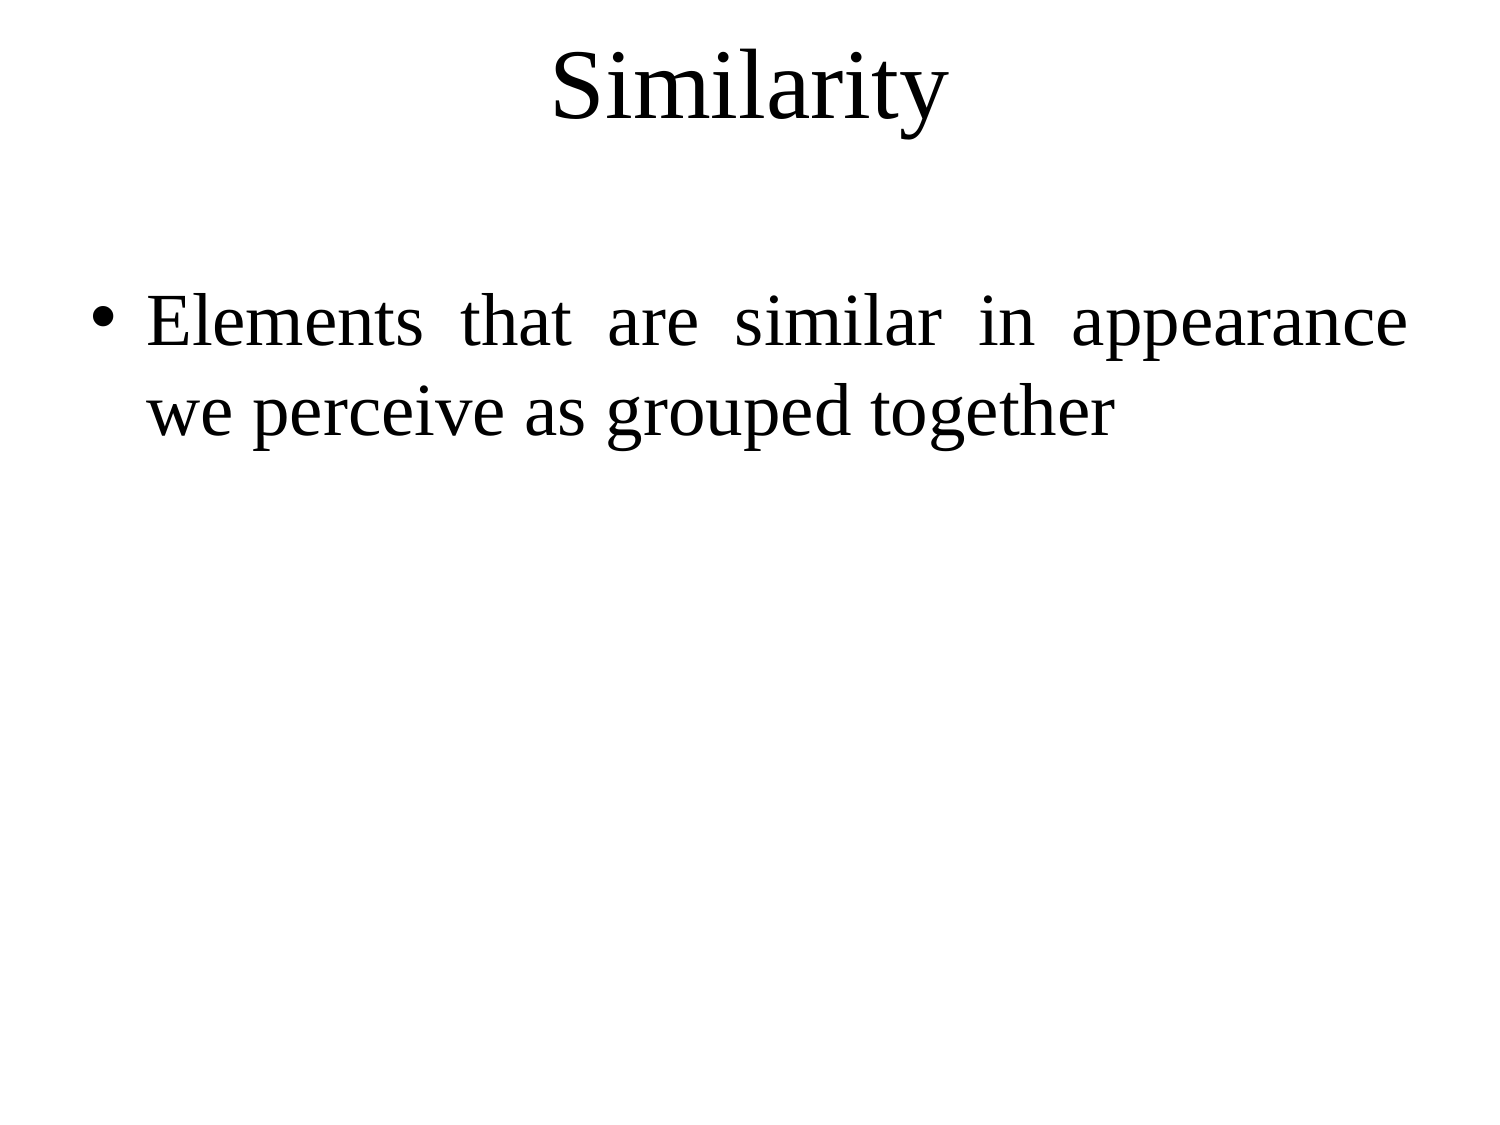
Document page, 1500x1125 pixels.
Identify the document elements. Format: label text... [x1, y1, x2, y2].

title Similarity [75, 45, 1425, 233]
list Elements that are similar in appearance we perceive as grouped together [75, 262, 1425, 1005]
